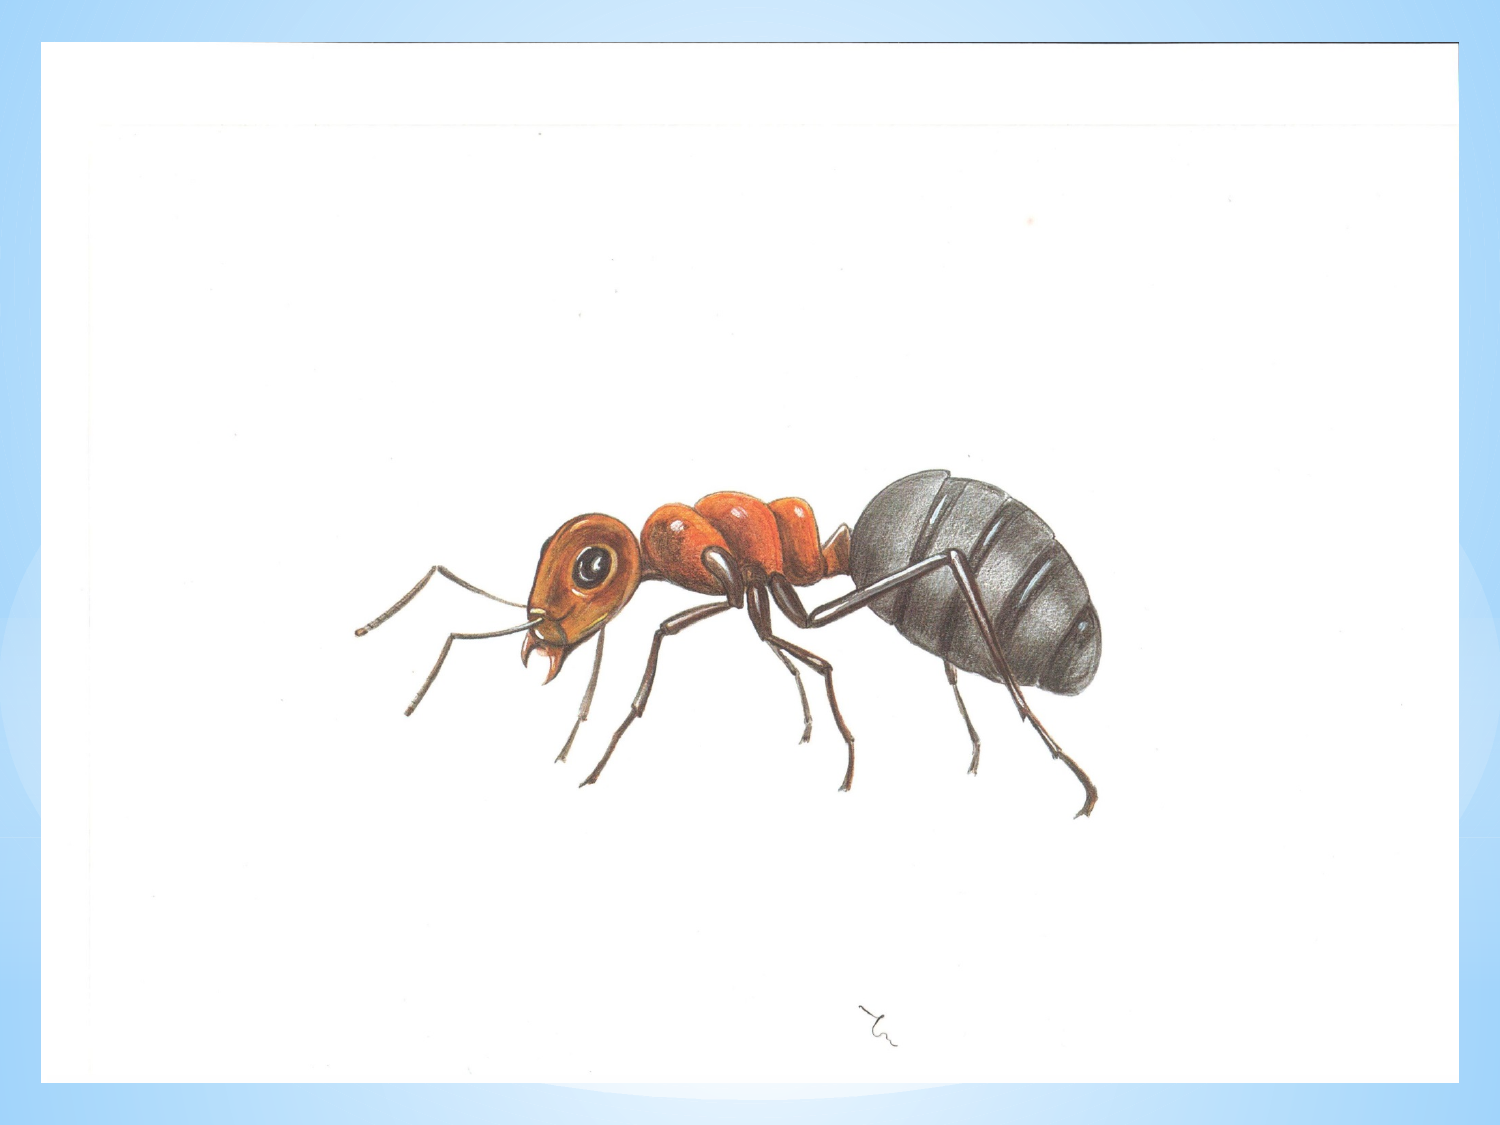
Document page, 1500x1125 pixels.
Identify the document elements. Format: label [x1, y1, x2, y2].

picture [41, 42, 1459, 1083]
